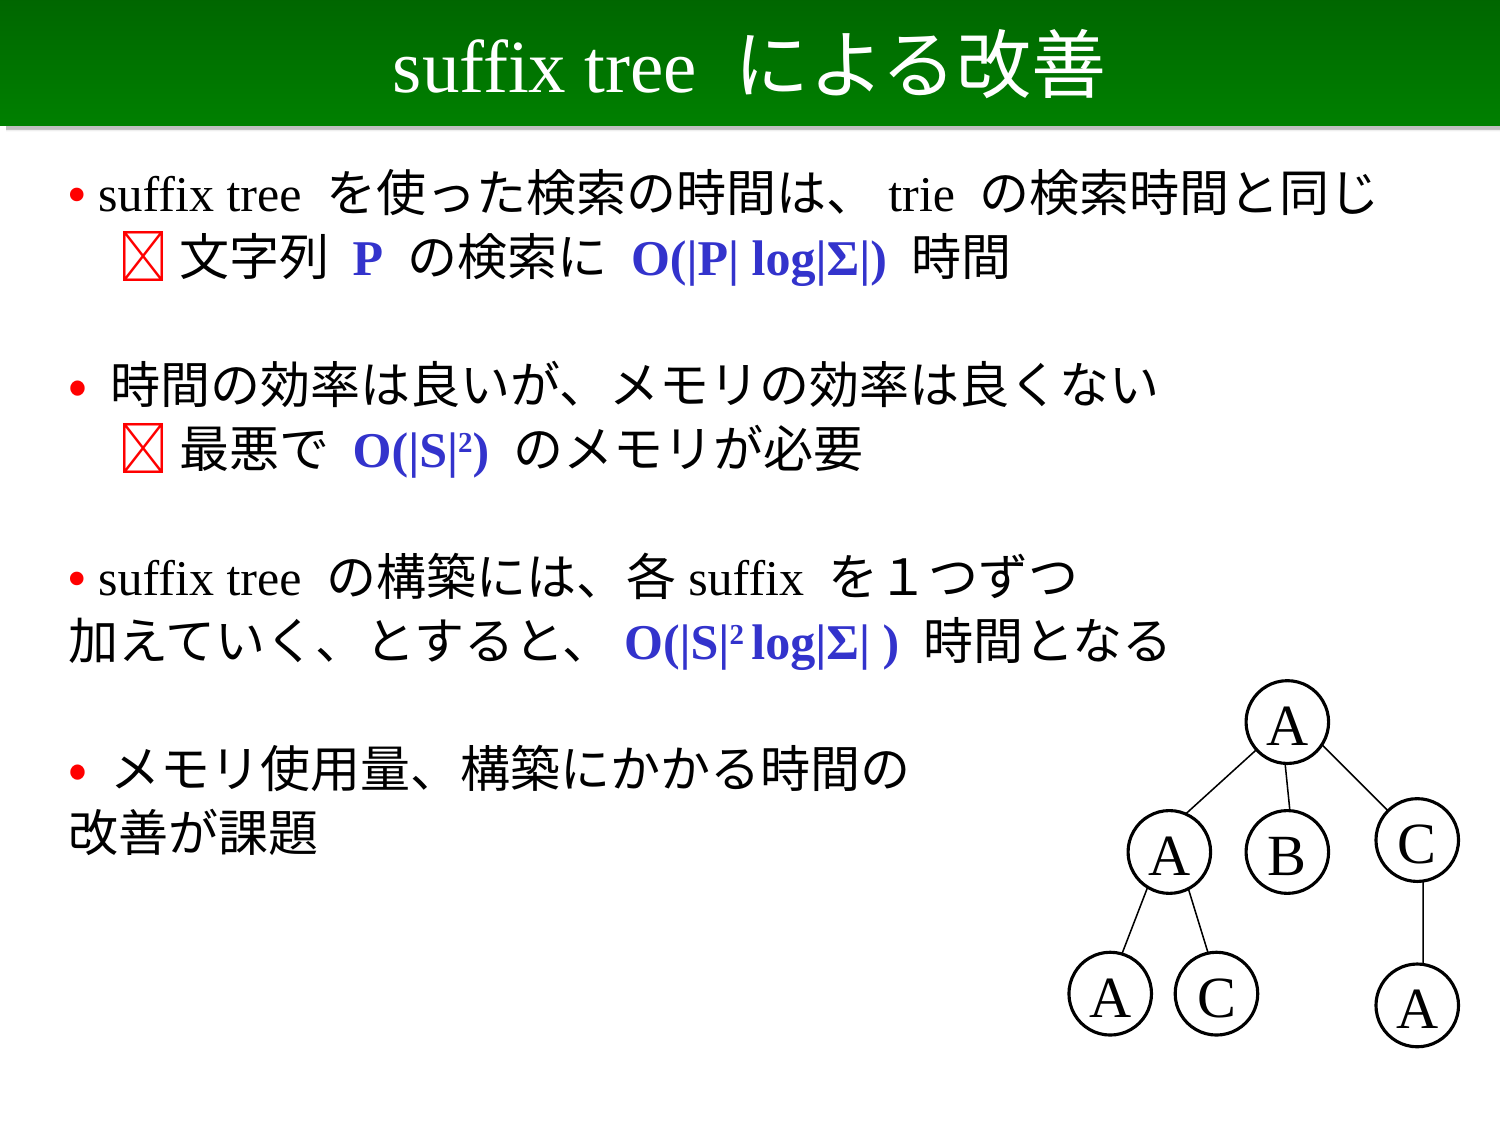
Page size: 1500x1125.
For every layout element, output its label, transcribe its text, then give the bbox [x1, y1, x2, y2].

text_box C [1375, 798, 1459, 882]
text_box A [1246, 680, 1329, 764]
text_box C [1175, 952, 1258, 1036]
text_box A [1128, 810, 1211, 894]
text_box B [1246, 810, 1329, 894]
text_box A [1375, 964, 1459, 1047]
list • suffix tree を使った検索の時間は、trie の検索時間と同じ  文字列 P の検索に O(|P| log|Σ|) 時間 • 時間の効率は良いが、メモリの効率は良くない  最悪で O(|S|2) のメモリが必要 • suffix tree の構築には、各suffix を１つずつ 加えていく、とすると、O(|S|2 log|Σ| ) 時間となる • メモリ使用量、構築にかかる時間の 改善が課題 [52, 160, 1448, 516]
text_box A [1068, 952, 1152, 1036]
title suffix tree による改善 [0, 0, 1500, 126]
